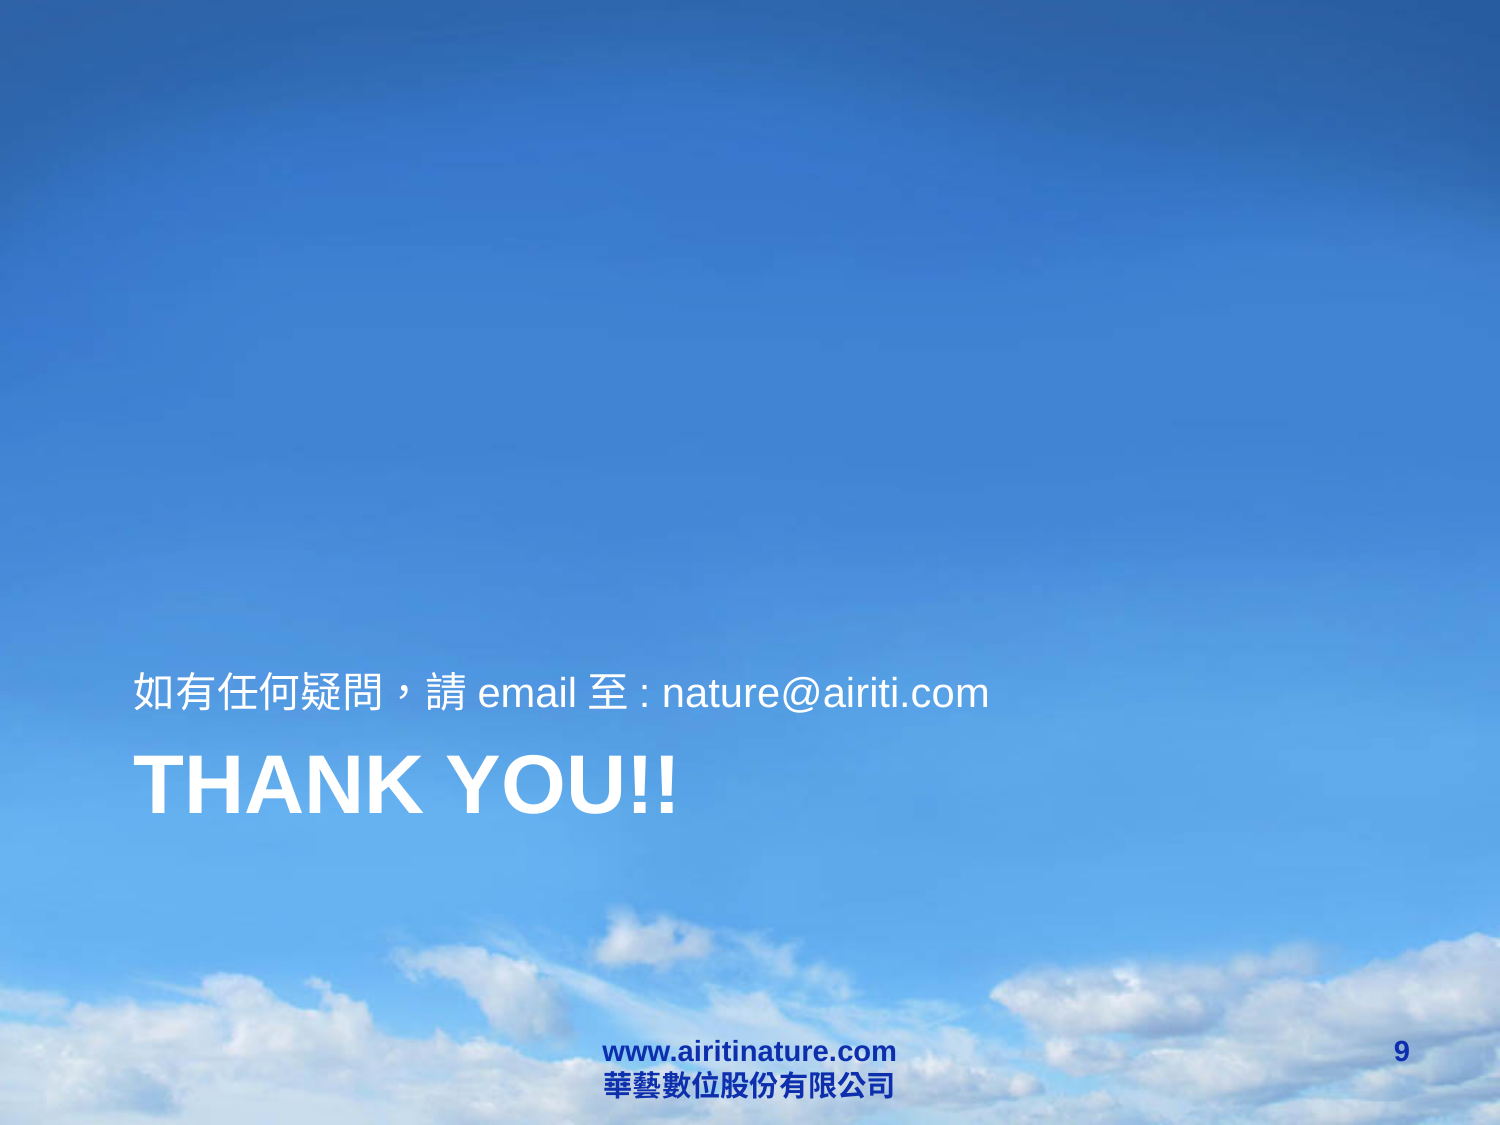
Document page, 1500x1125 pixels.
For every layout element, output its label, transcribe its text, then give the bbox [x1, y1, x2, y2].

slide_number 9 [1074, 1024, 1425, 1103]
list 如有任何疑問，請email至: nature@airiti.com [118, 476, 1394, 724]
footer www.airitinature.com 華藝數位股份有限公司 [512, 1024, 988, 1103]
title Thank you!! [118, 724, 1394, 947]
picture [0, 0, 1500, 1125]
